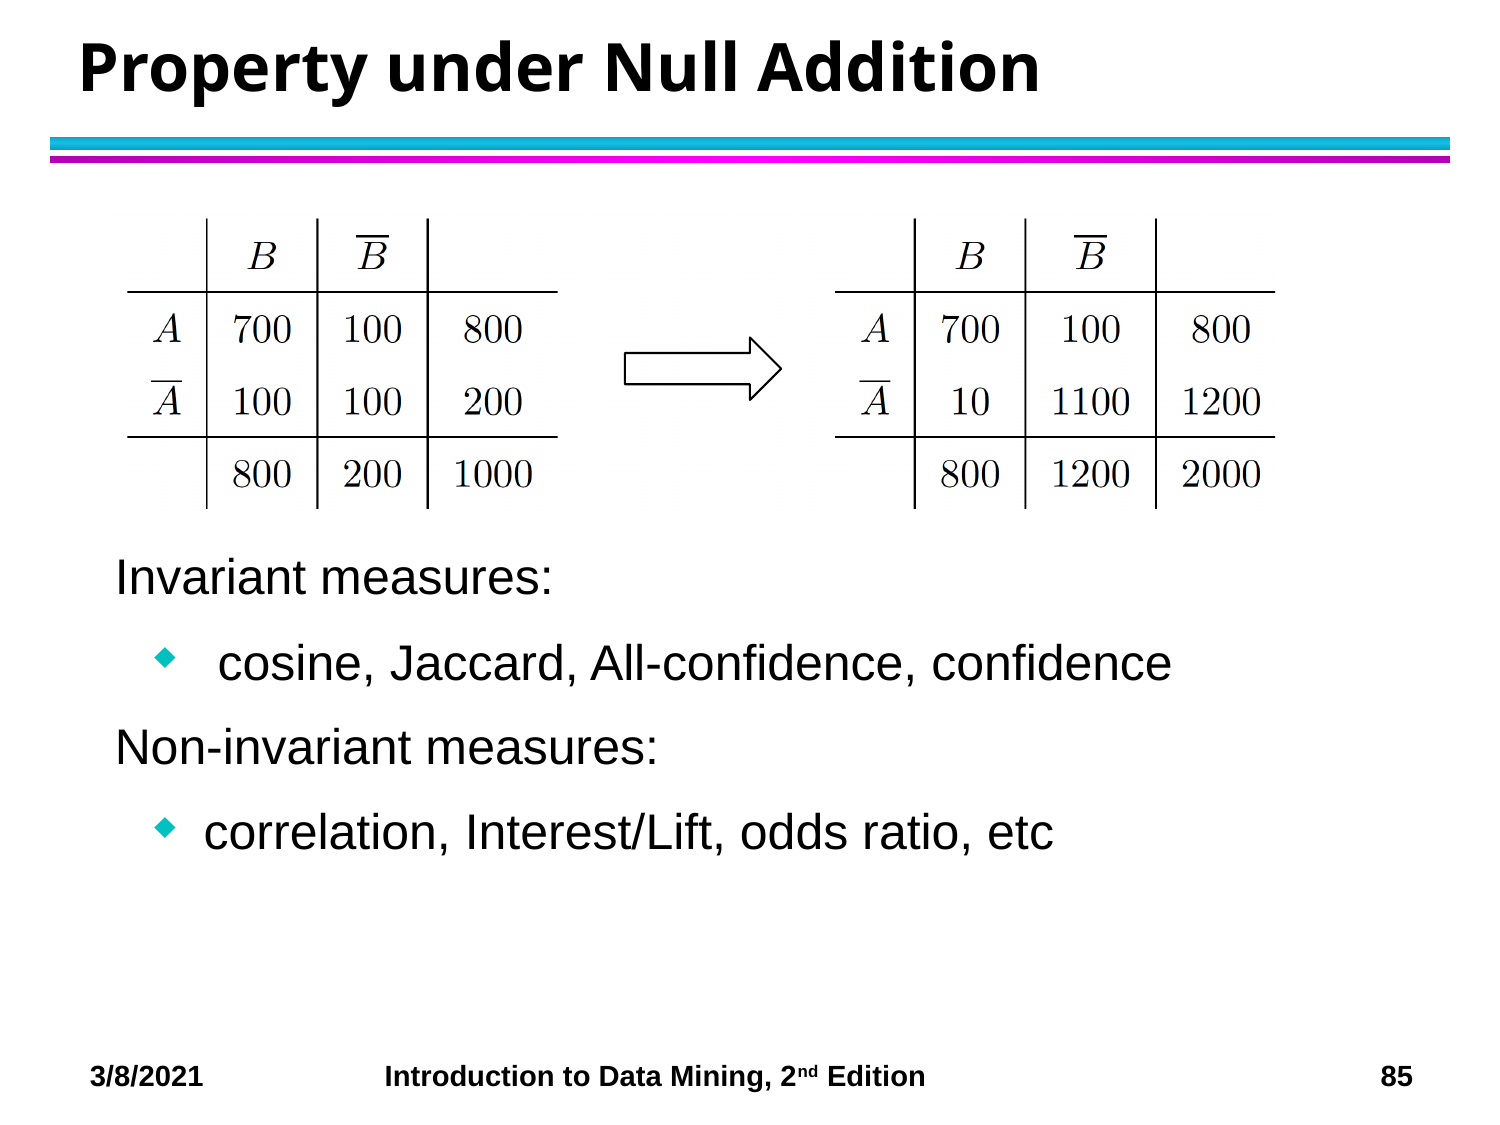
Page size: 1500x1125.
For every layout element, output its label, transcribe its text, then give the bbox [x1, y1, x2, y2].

picture [112, 212, 1276, 513]
text_box Invariant measures: cosine, Jaccard, All-confidence, confidence Non-invariant measures: correlation, Interest/Lift, odds ratio, etc [99, 537, 1425, 868]
title Property under Null Addition [62, 24, 1421, 113]
